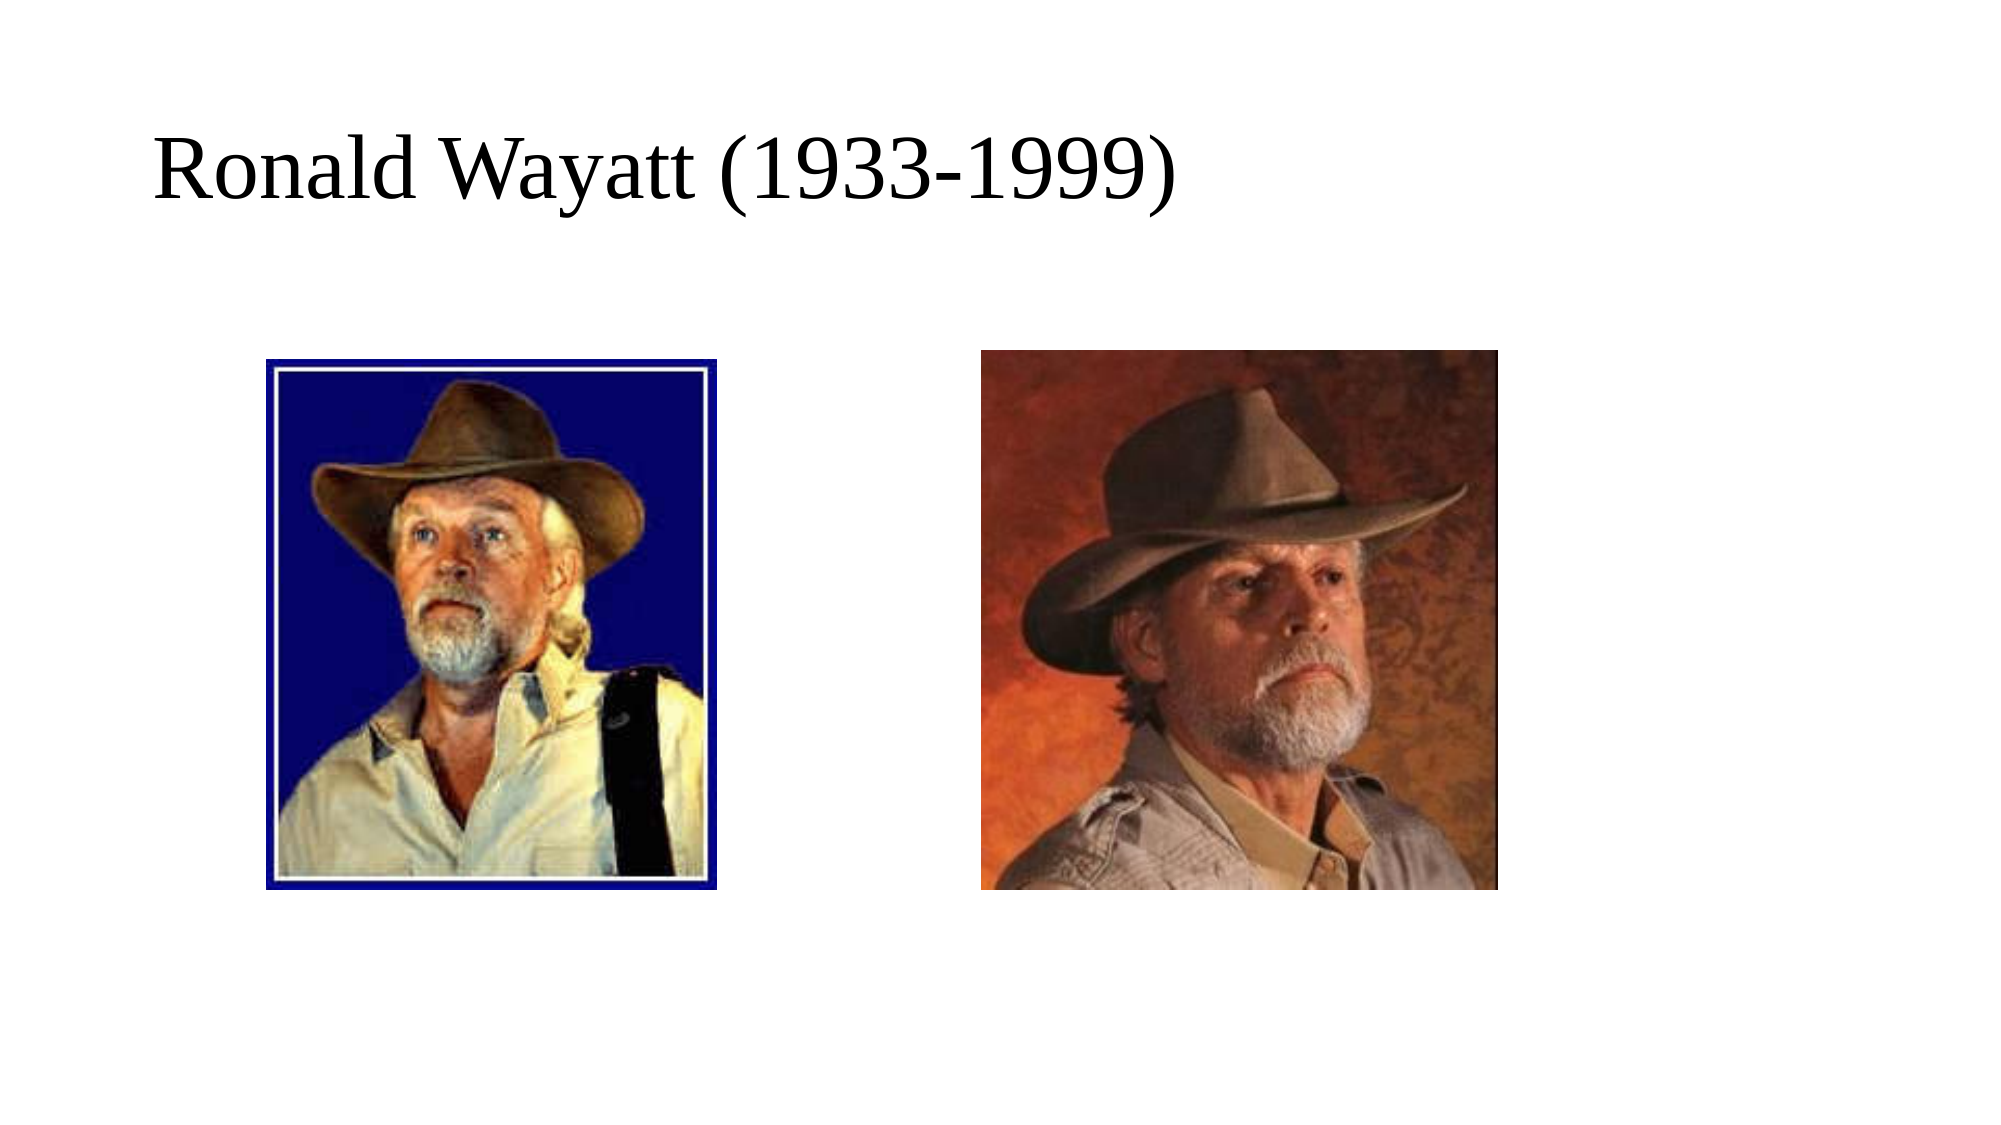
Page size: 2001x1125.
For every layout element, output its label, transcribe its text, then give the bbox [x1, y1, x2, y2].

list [266, 359, 717, 890]
picture [981, 350, 1498, 890]
title Ronald Wayatt (1933-1999) [137, 59, 1863, 278]
